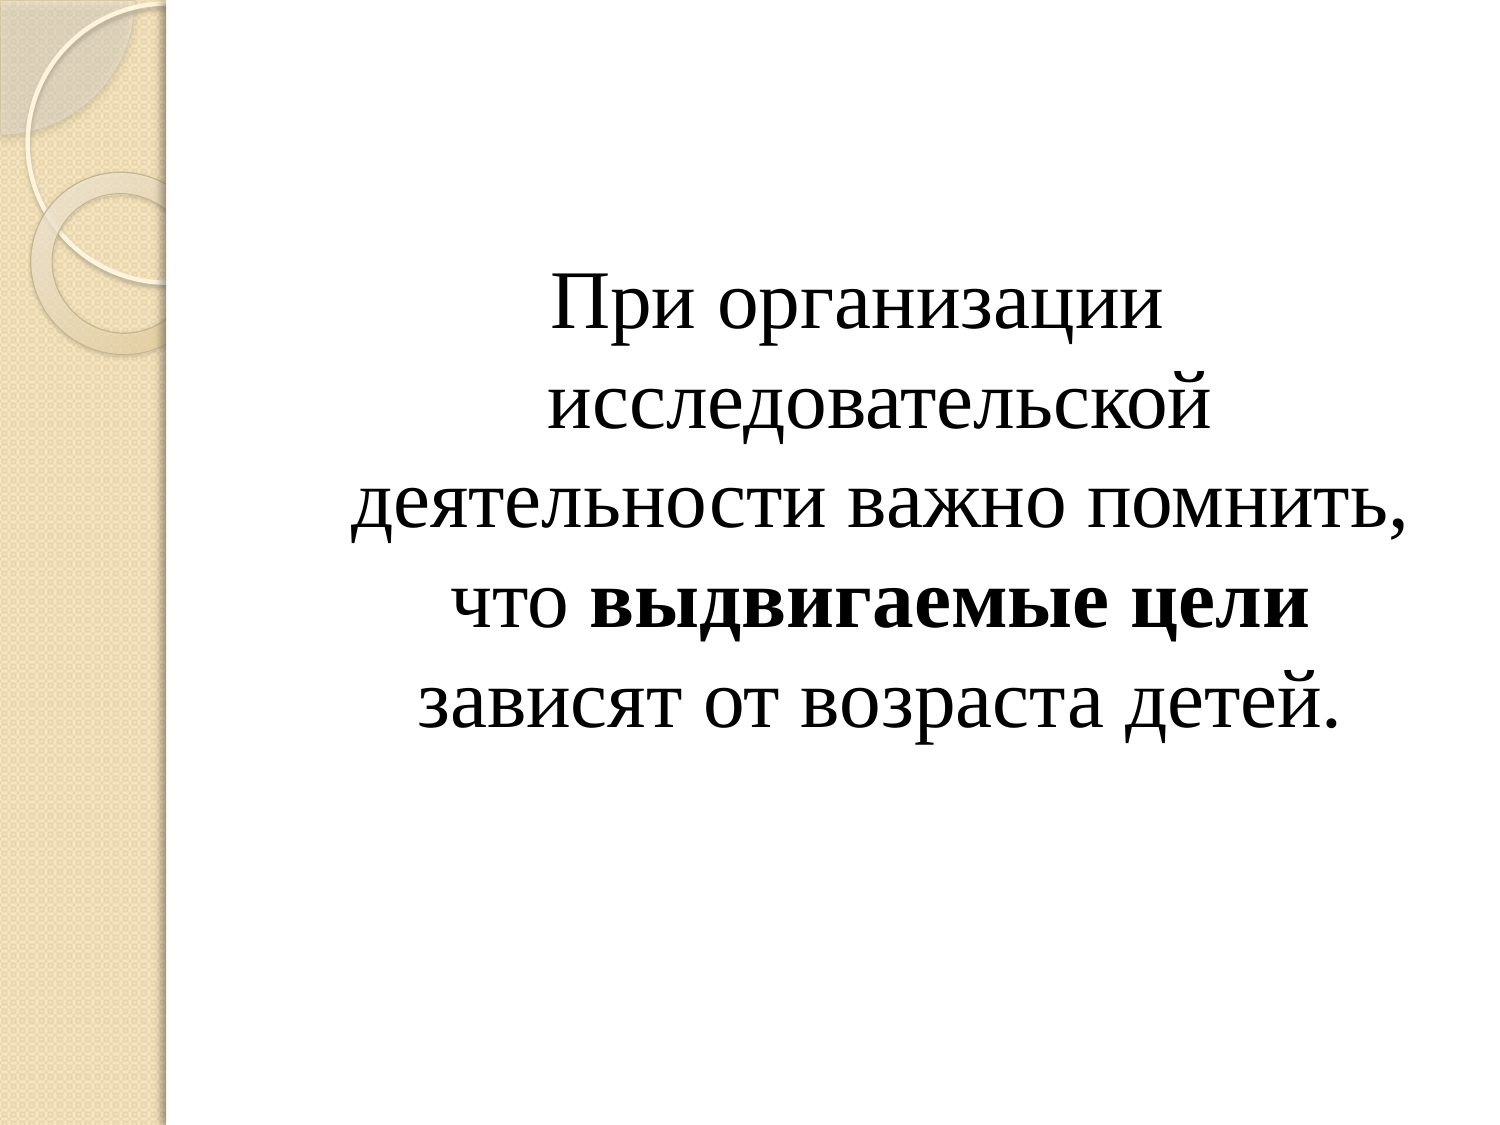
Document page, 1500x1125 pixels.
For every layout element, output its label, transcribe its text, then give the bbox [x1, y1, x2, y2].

list При организации исследовательской деятельности важно помнить, что выдвигаемые цели зависят от возраста детей. [235, 237, 1466, 1025]
